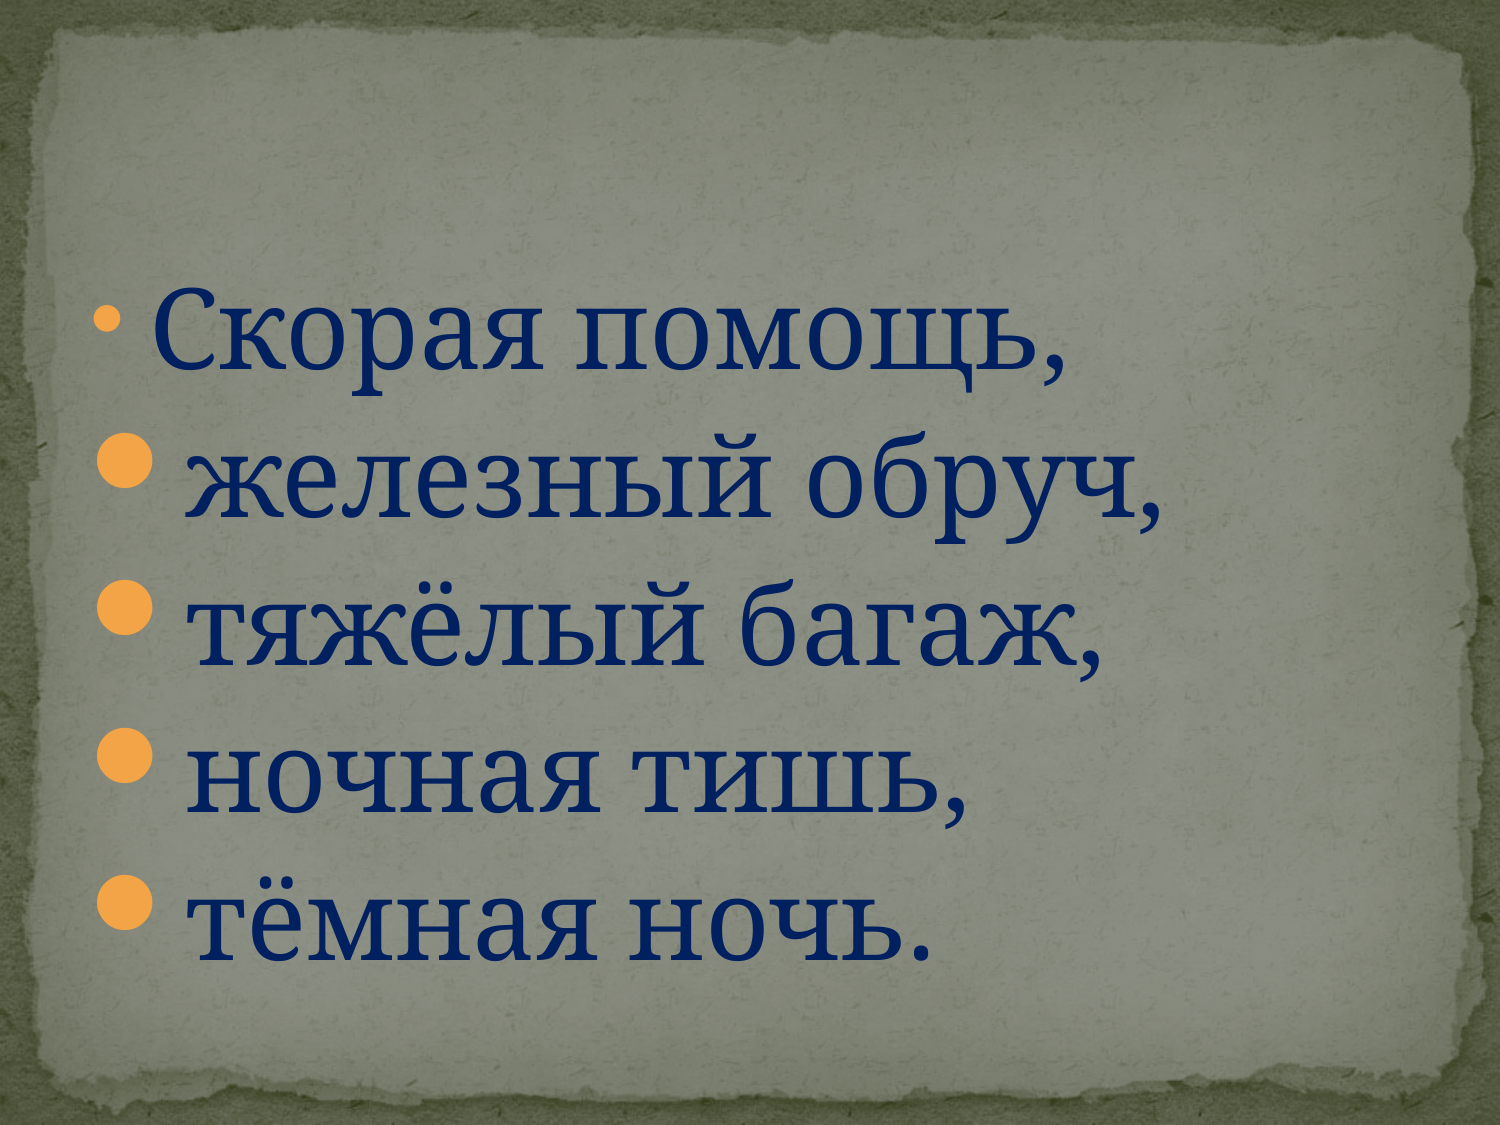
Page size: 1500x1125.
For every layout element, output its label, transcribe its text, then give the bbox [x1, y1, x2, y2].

list Скорая помощь, железный обруч, тяжёлый багаж, ночная тишь, тёмная ночь. [75, 249, 1425, 1000]
